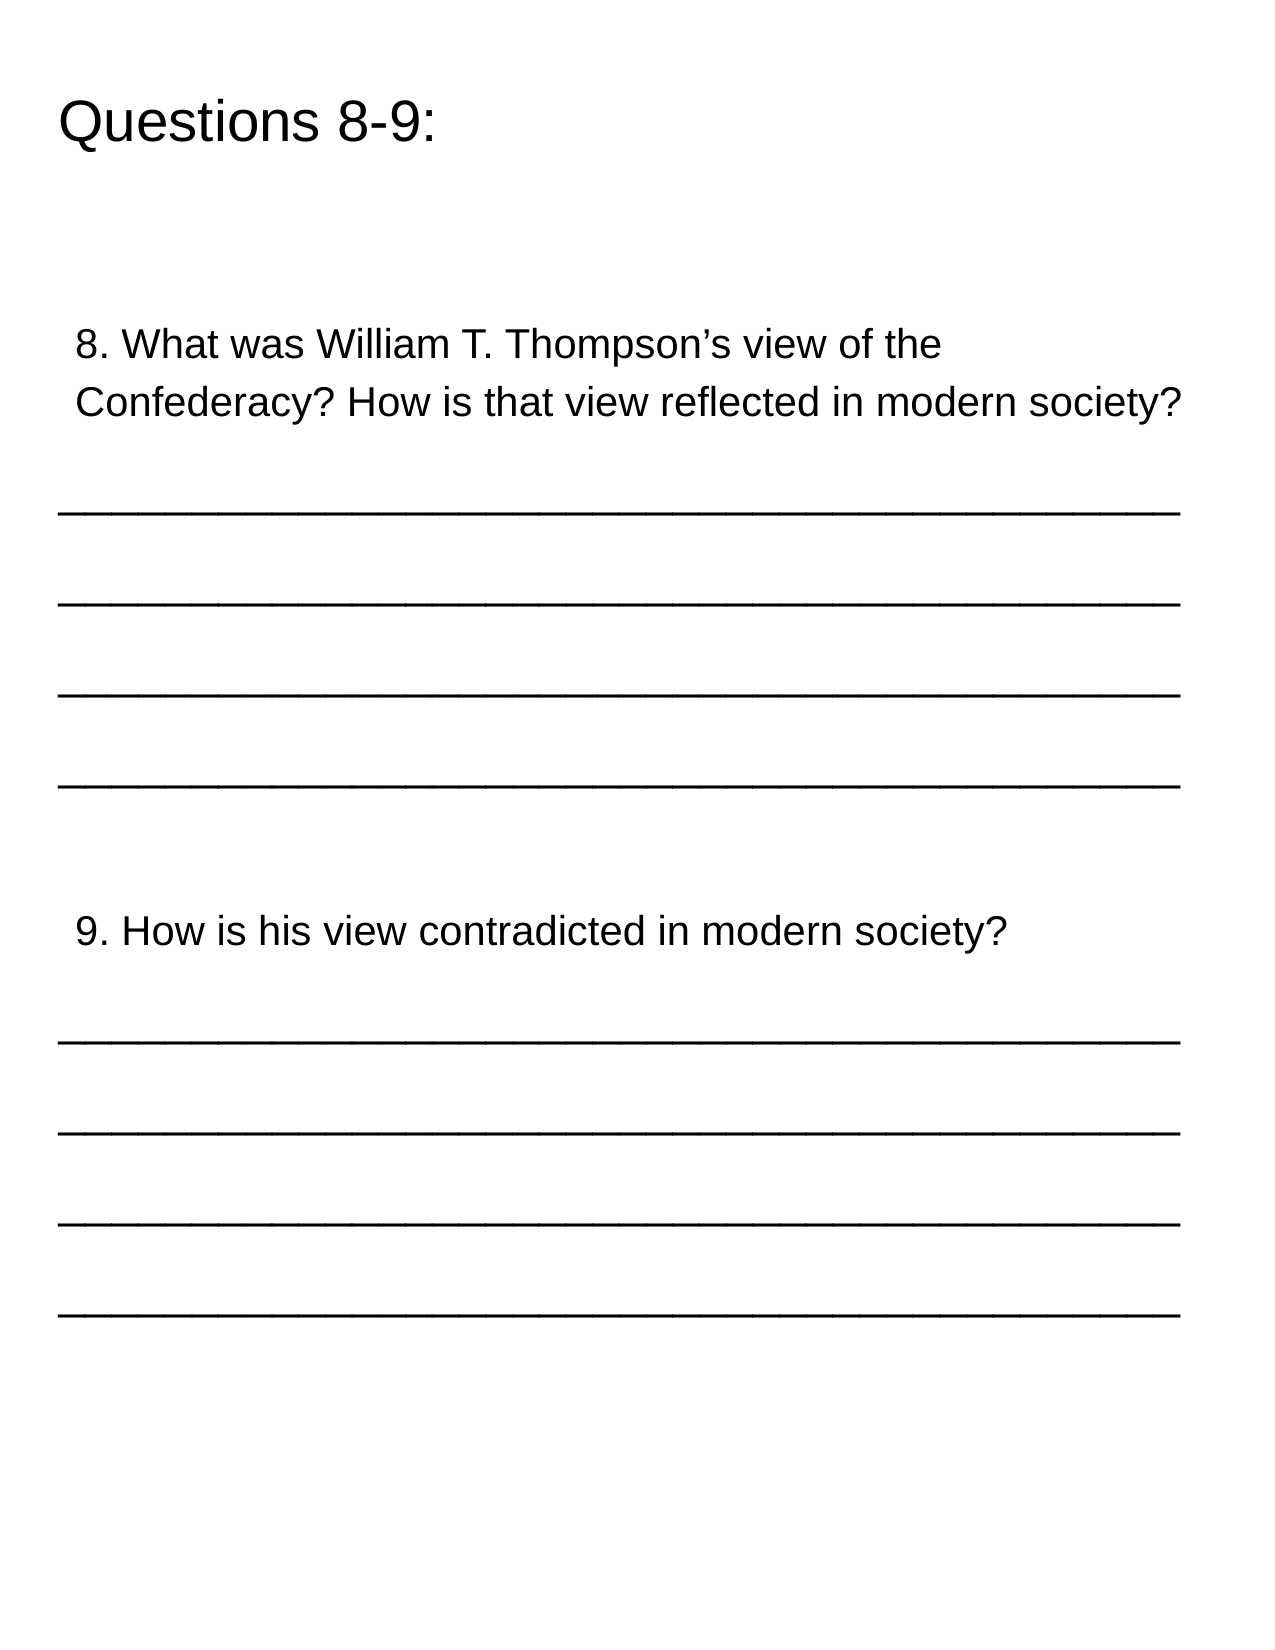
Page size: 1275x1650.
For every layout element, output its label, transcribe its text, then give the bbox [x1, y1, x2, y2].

list 8. What was William T. Thompson’s view of the Confederacy? How is that view reflected in modern society? __________________________________________ __________________________________________ __________________________________________ __________________________________________ 9. How is his view contradicted in modern society? __________________________________________ __________________________________________ __________________________________________ __________________________________________ [43, 294, 1210, 1391]
title Questions 8-9: [43, 67, 1232, 252]
